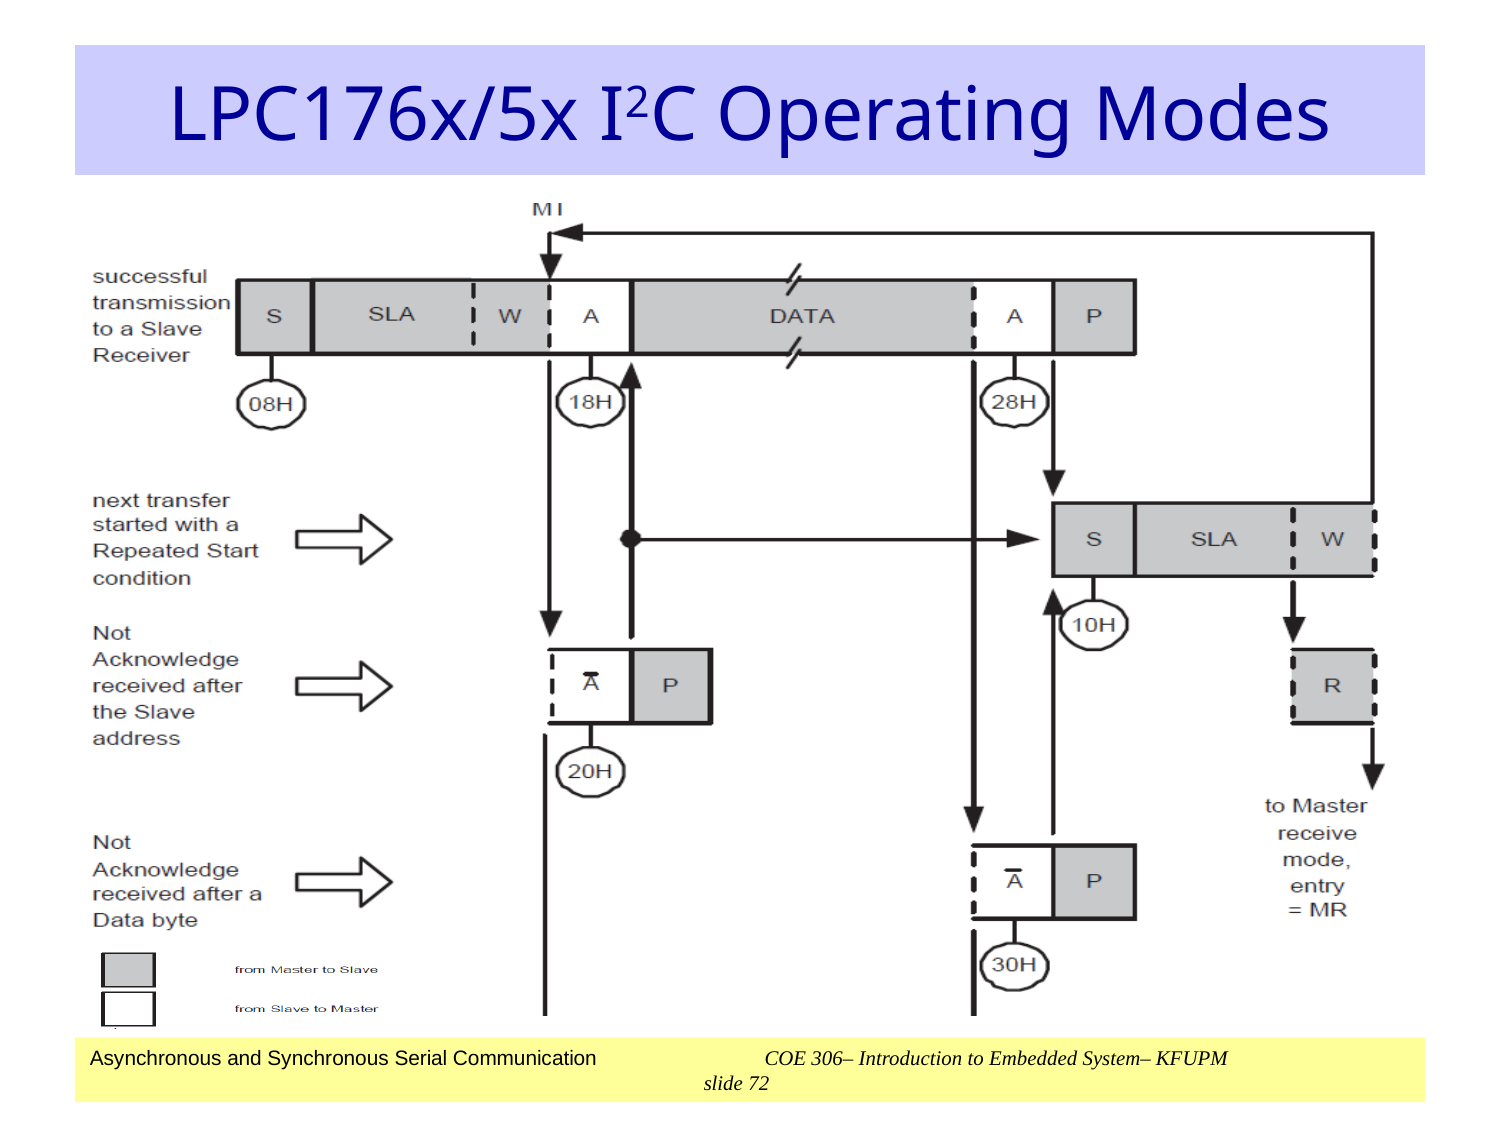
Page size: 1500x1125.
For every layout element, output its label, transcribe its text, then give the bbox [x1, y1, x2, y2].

picture [74, 203, 1425, 1029]
title LPC176x/5x I2C Operating Modes [75, 45, 1425, 175]
